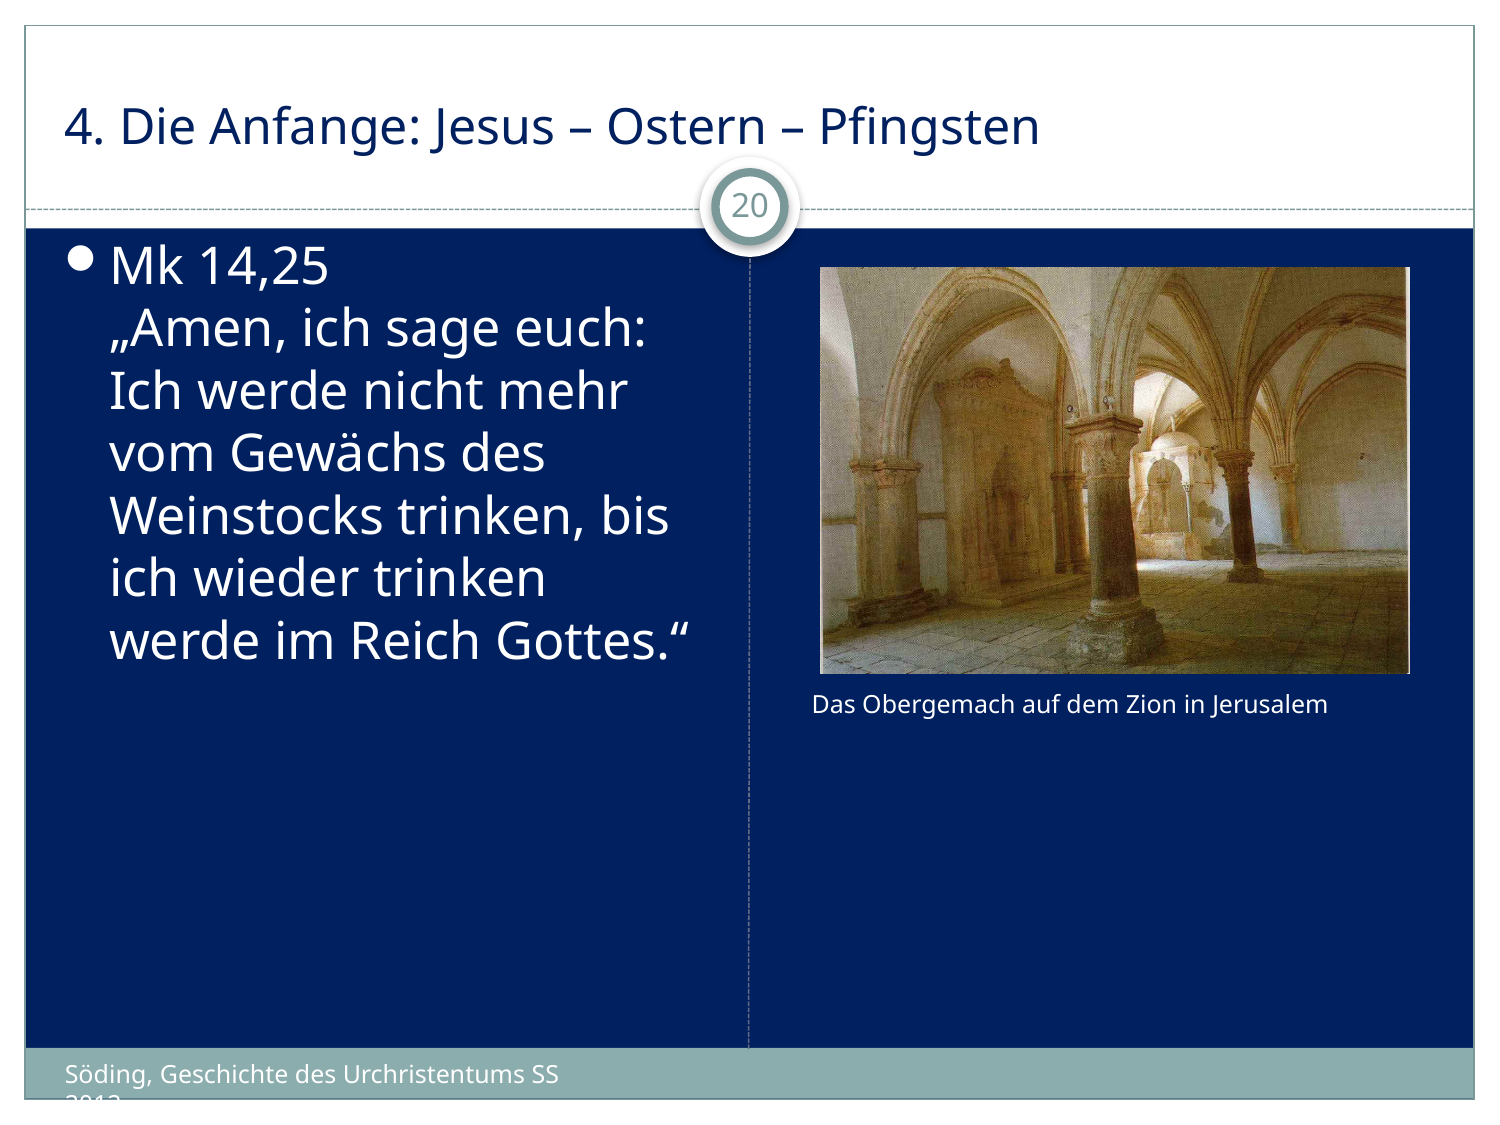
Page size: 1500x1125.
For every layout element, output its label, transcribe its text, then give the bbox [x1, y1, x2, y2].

footer Söding, Geschichte des Urchristentums SS 2012 [50, 1051, 638, 1112]
list Mk 14,25 „Amen, ich sage euch: Ich werde nicht mehr vom Gewächs des Weinstocks trinken, bis ich wieder trinken werde im Reich Gottes.“ [49, 224, 712, 993]
text_box Das Obergemach auf dem Zion in Jerusalem [796, 681, 1430, 726]
title 4. Die Anfange: Jesus – Ostern – Pfingsten [49, 37, 1450, 162]
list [820, 266, 1411, 674]
slide_number 20 [712, 170, 788, 243]
